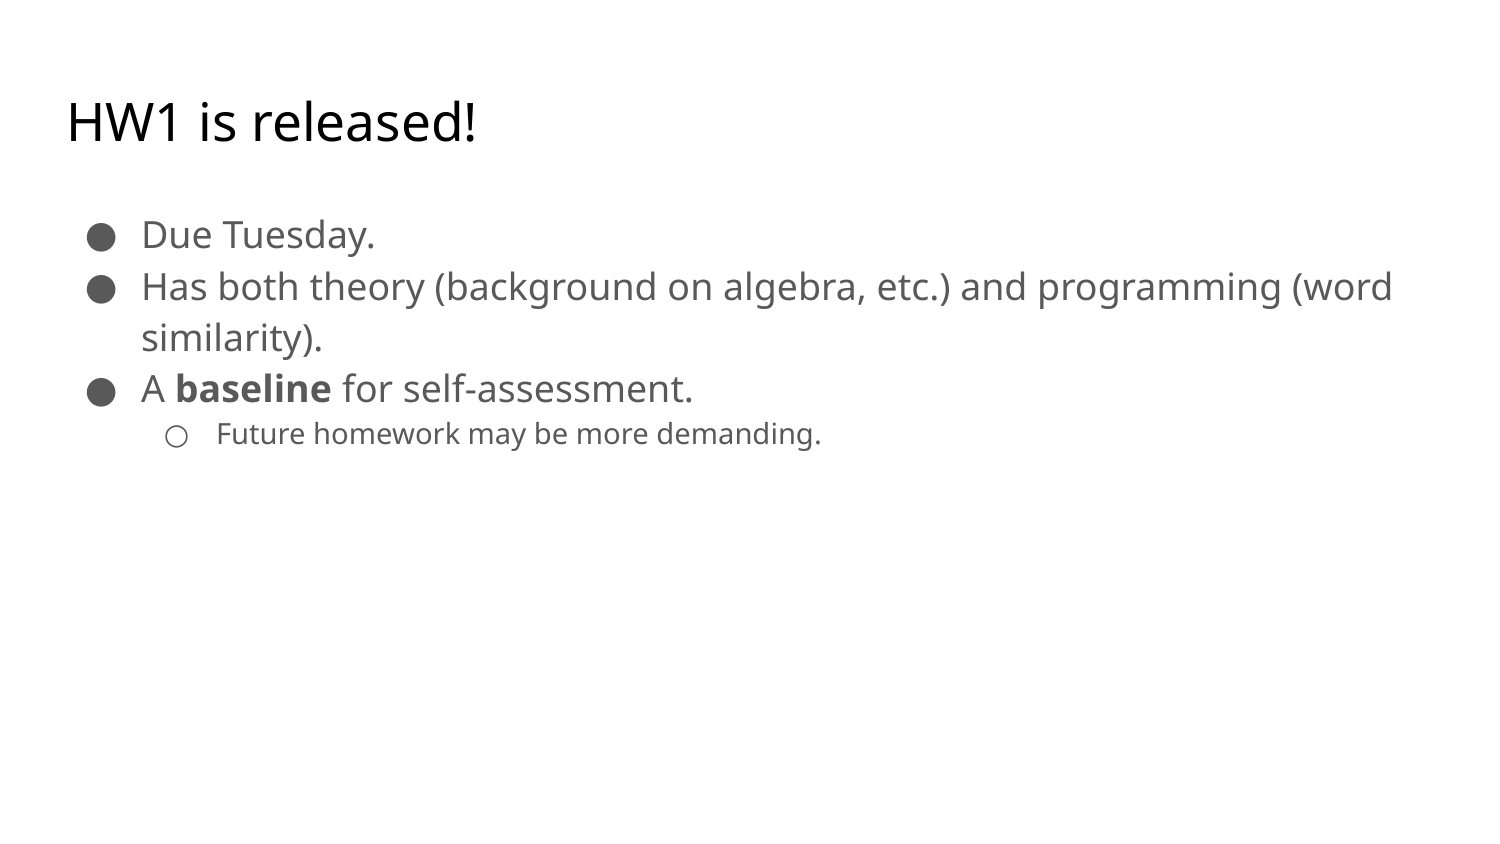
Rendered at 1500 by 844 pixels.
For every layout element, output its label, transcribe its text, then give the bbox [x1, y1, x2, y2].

title HW1 is released! [51, 72, 1449, 167]
list Due Tuesday. Has both theory (background on algebra, etc.) and programming (word similarity). A baseline for self-assessment. Future homework may be more demanding. [51, 189, 1449, 750]
